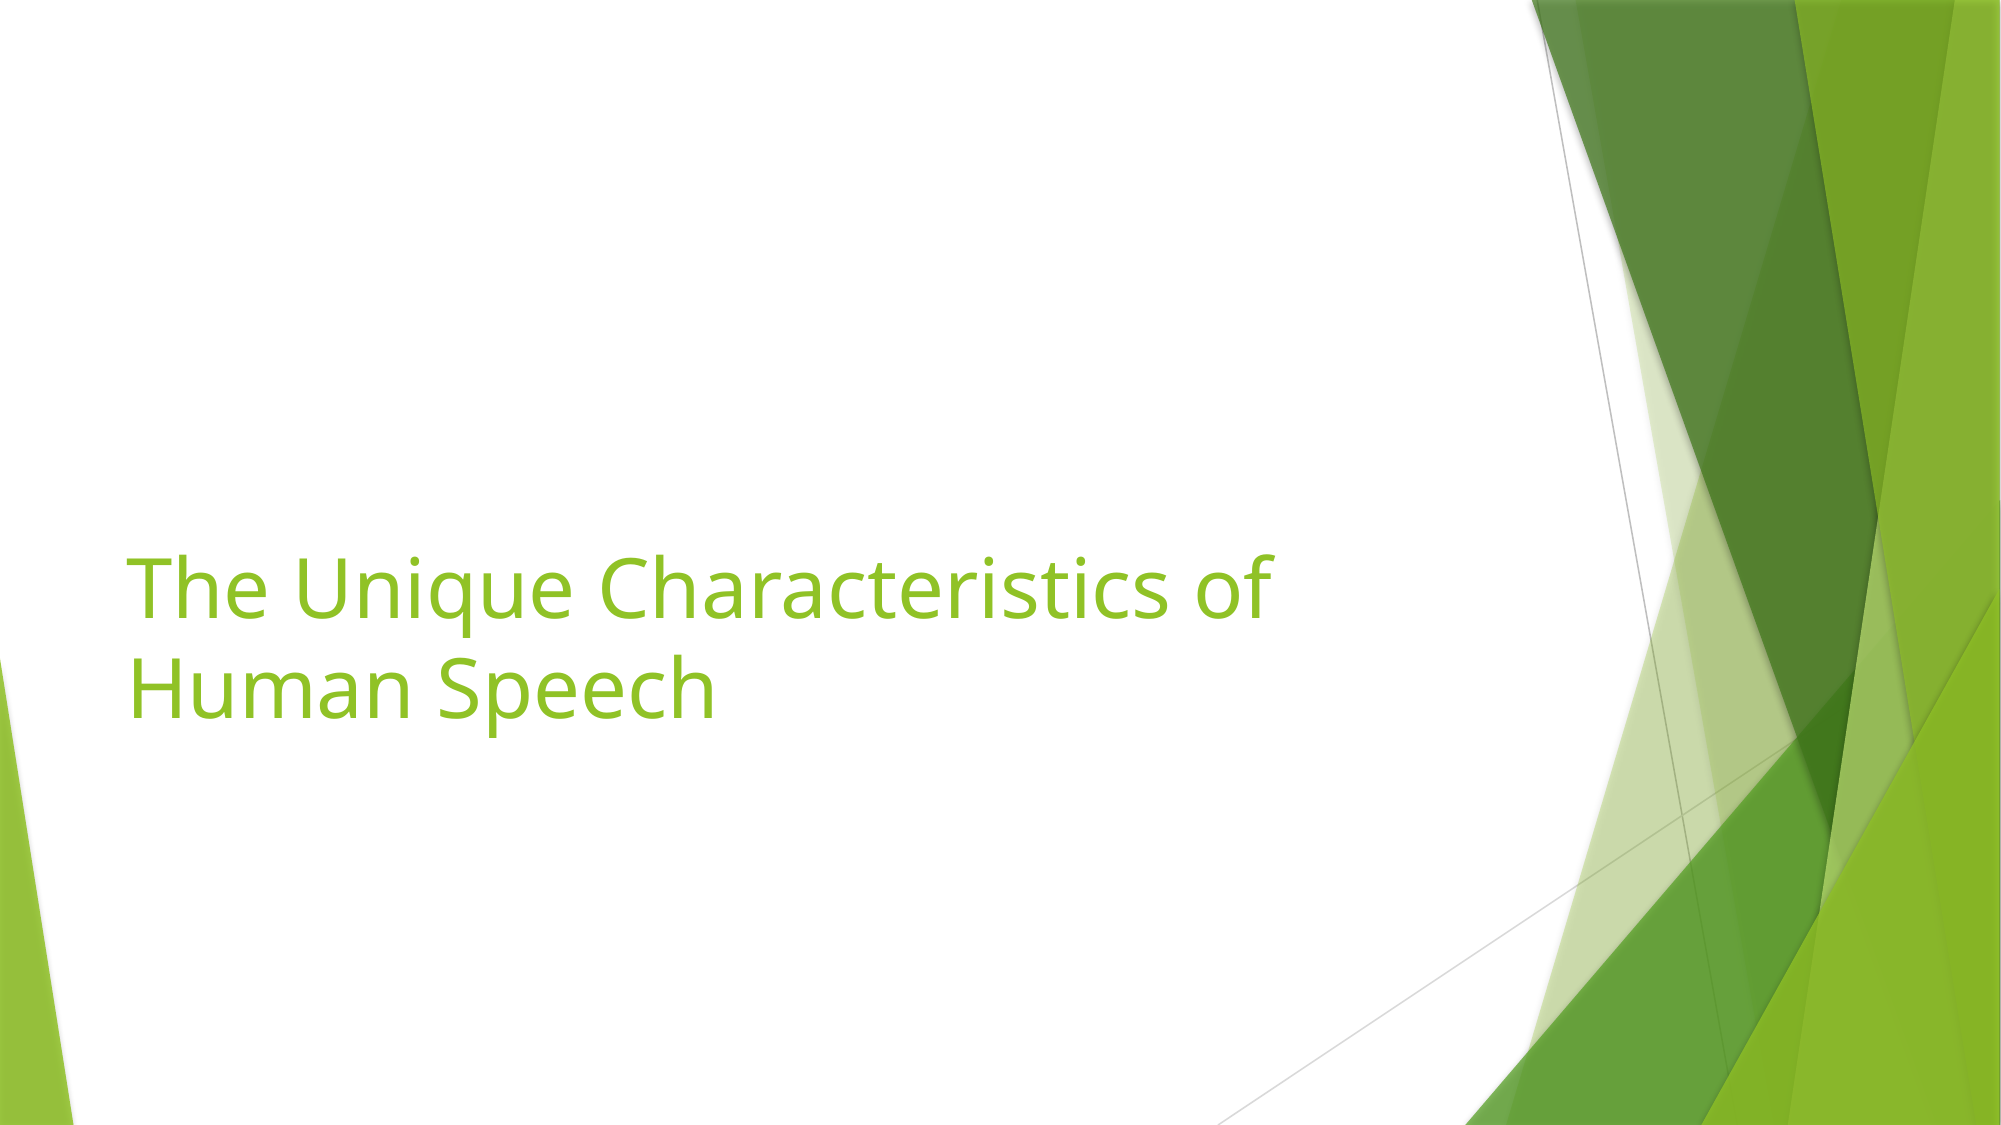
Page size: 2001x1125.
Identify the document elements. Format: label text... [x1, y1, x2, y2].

title The Unique Characteristics of Human Speech [111, 443, 1522, 743]
